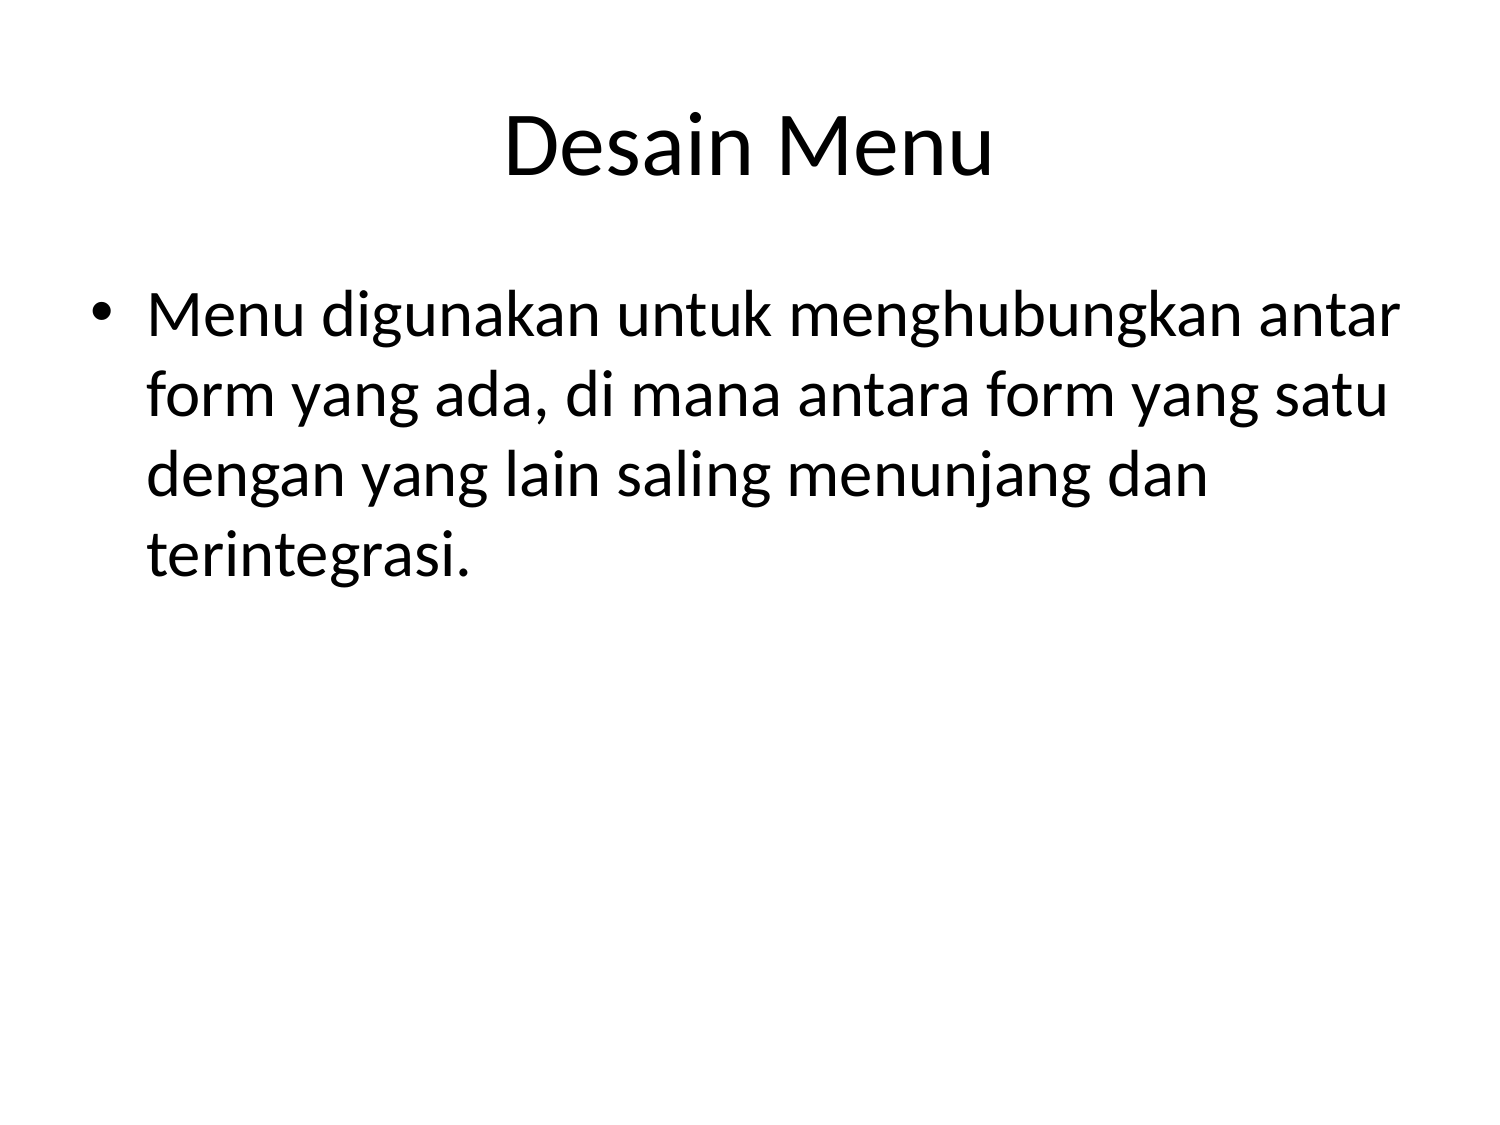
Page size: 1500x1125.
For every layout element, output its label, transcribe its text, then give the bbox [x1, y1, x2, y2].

title Desain Menu [75, 45, 1425, 233]
list Menu digunakan untuk menghubungkan antar form yang ada, di mana antara form yang satu dengan yang lain saling menunjang dan terintegrasi. [75, 262, 1425, 1005]
